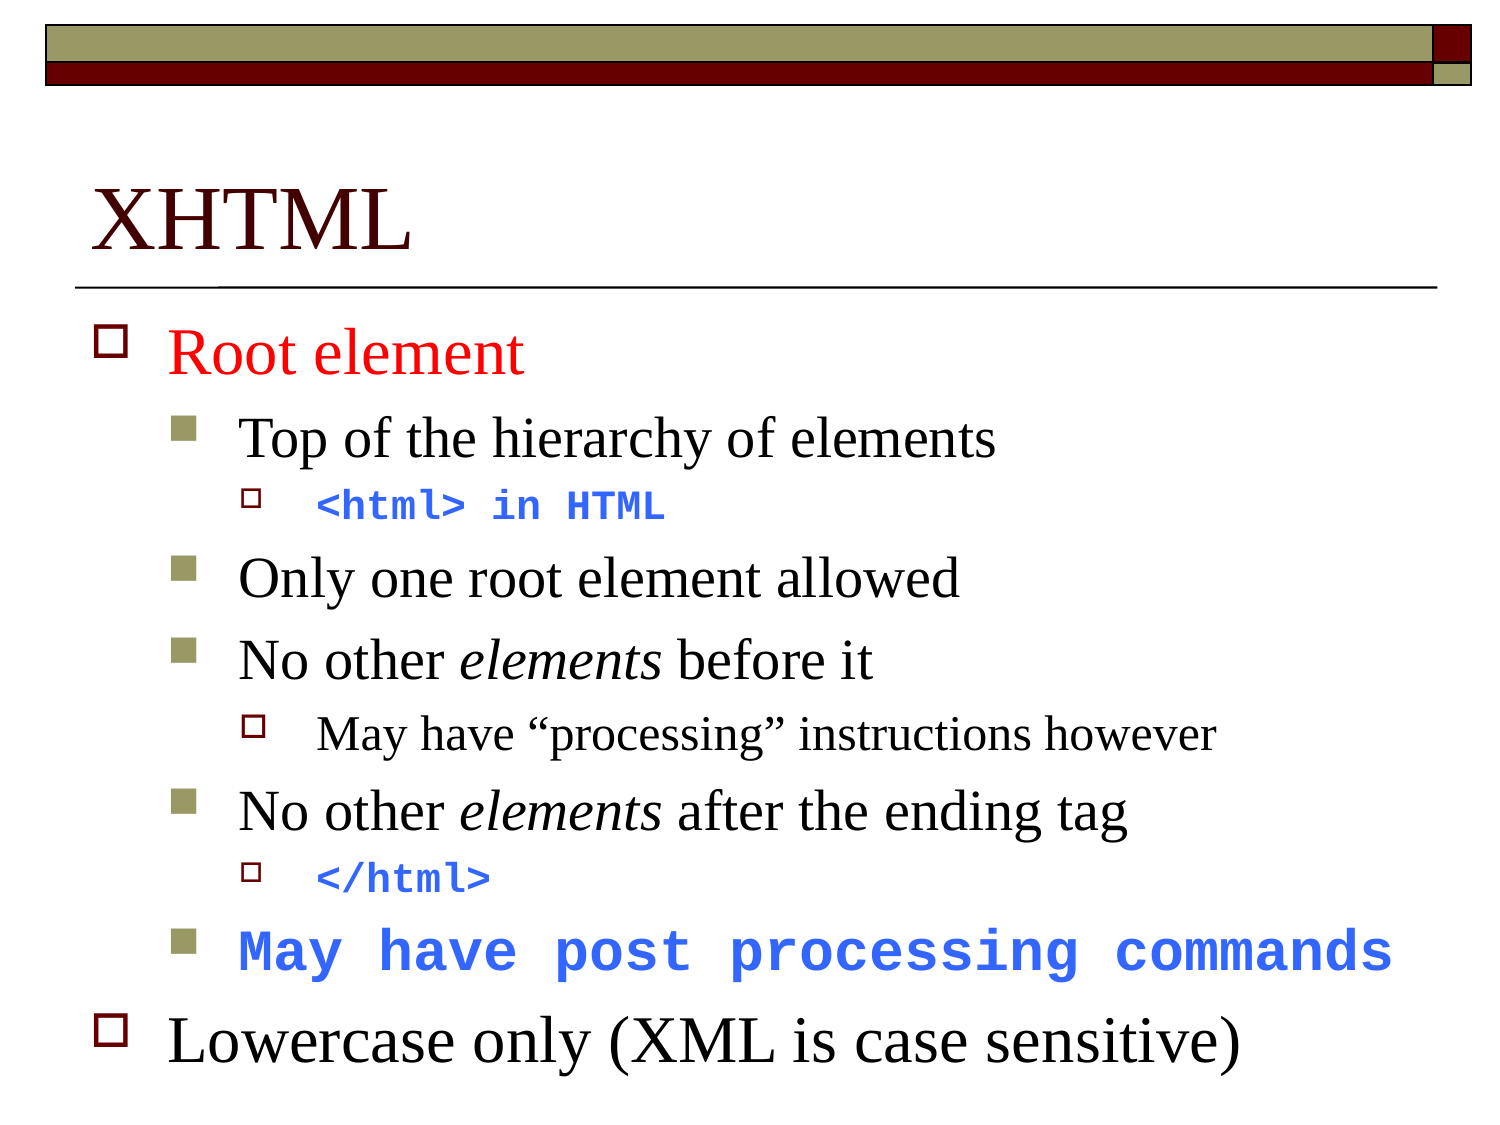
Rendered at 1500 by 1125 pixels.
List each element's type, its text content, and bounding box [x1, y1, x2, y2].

title XHTML [74, 87, 1426, 276]
list Root element Top of the hierarchy of elements <html> in HTML Only one root element allowed No other elements before it May have “processing” instructions however No other elements after the ending tag </html> May have post processing commands Lowercase only (XML is case sensitive) [74, 299, 1426, 1006]
